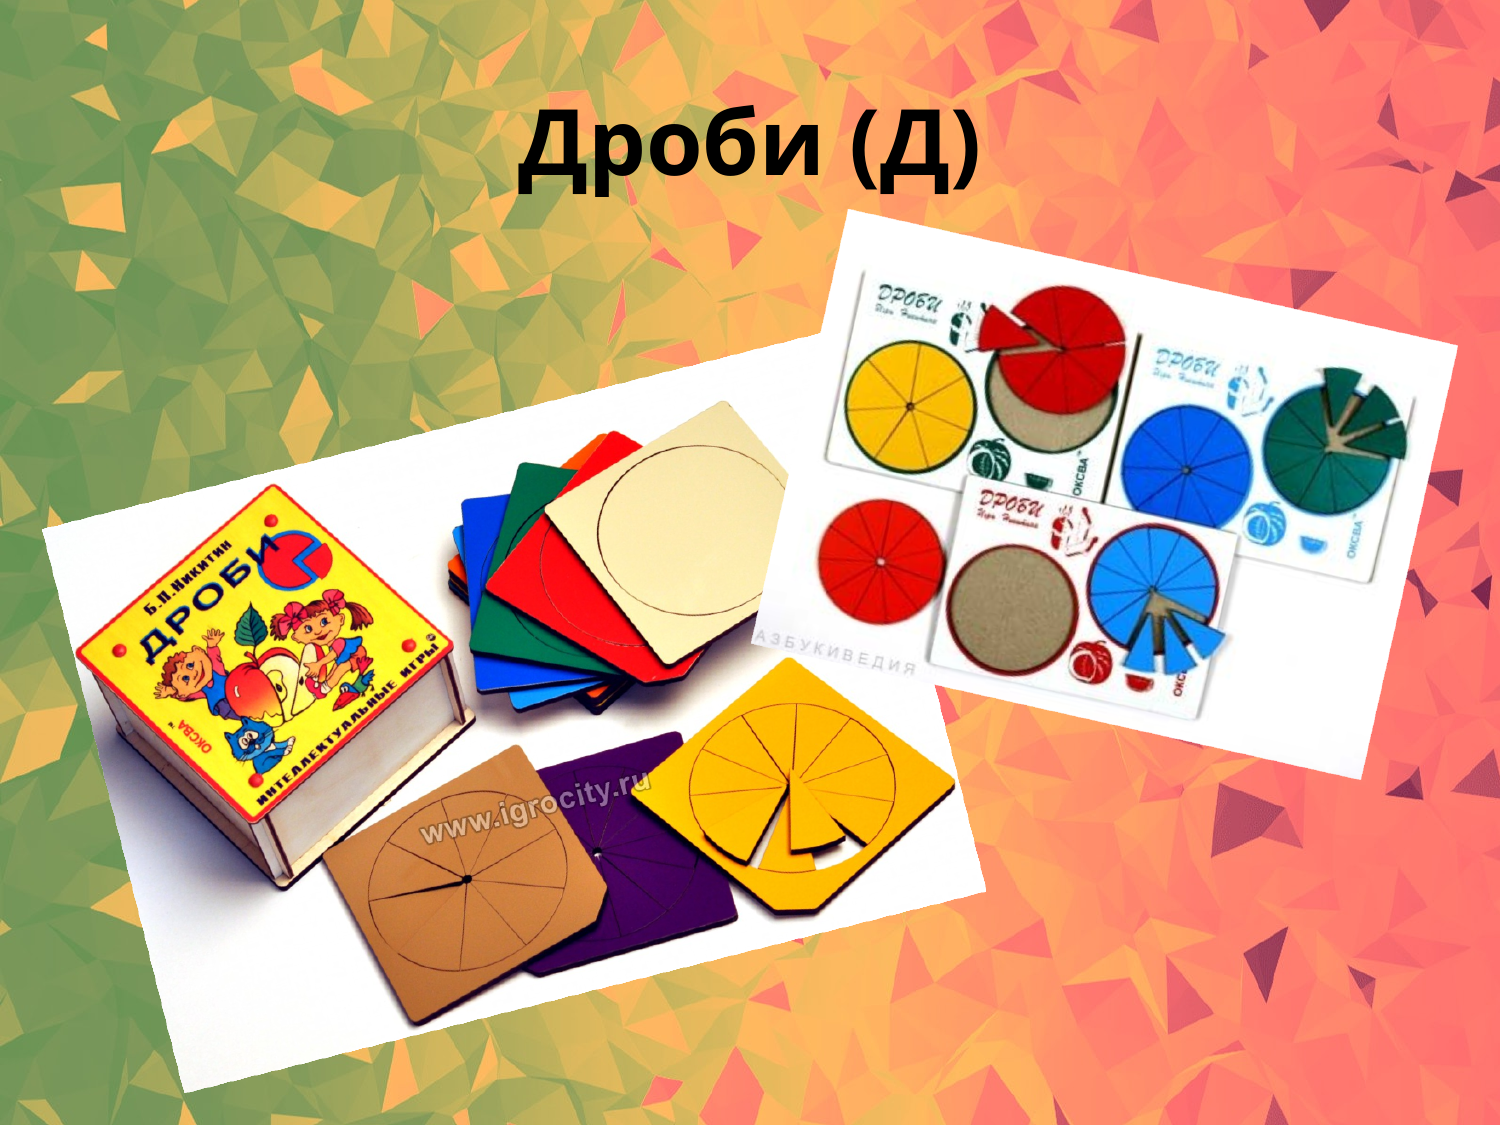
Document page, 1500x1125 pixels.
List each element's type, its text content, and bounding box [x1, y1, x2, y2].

picture [0, 0, 1500, 1125]
title Дроби (Д) [75, 45, 1425, 233]
